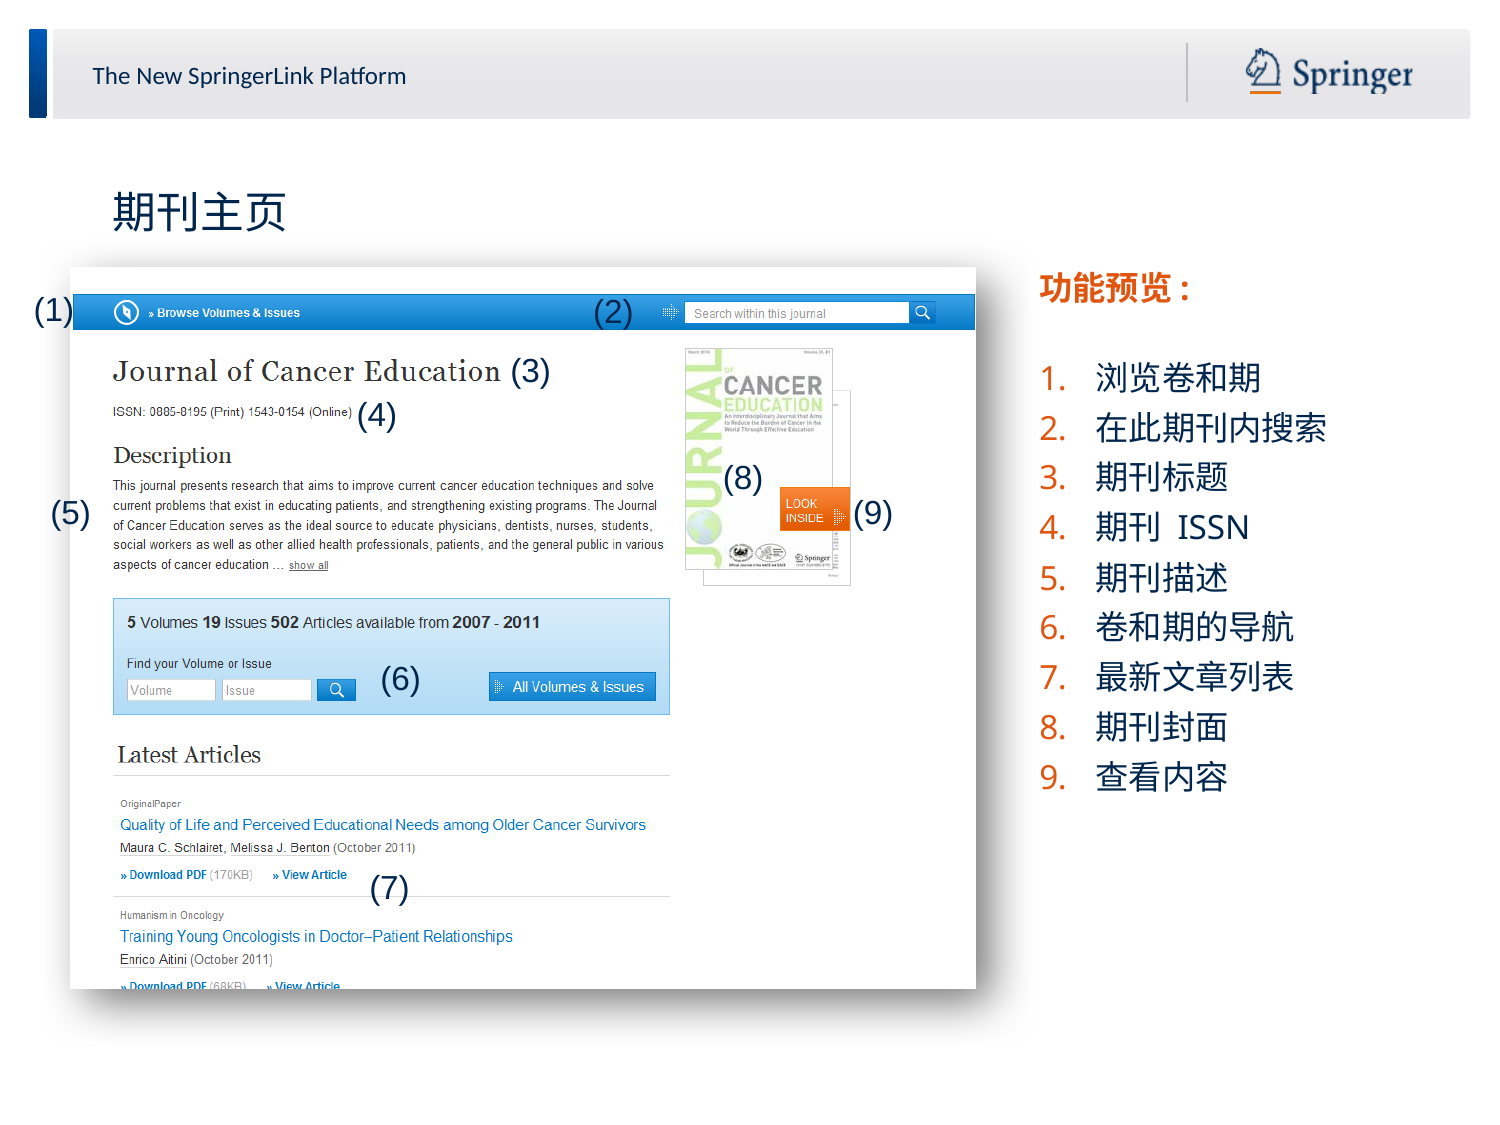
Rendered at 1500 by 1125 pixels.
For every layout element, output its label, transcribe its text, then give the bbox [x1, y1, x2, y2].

text_box (1) [18, 280, 64, 336]
picture [70, 267, 976, 989]
text_box 功能预览: 浏览卷和期 在此期刊内搜索 期刊标题 期刊 ISSN 期刊描述 卷和期的导航 最新文章列表 期刊封面 查看内容 [1039, 267, 1500, 837]
text_box (5) [35, 484, 64, 539]
text_box 期刊主页 [97, 183, 1388, 229]
